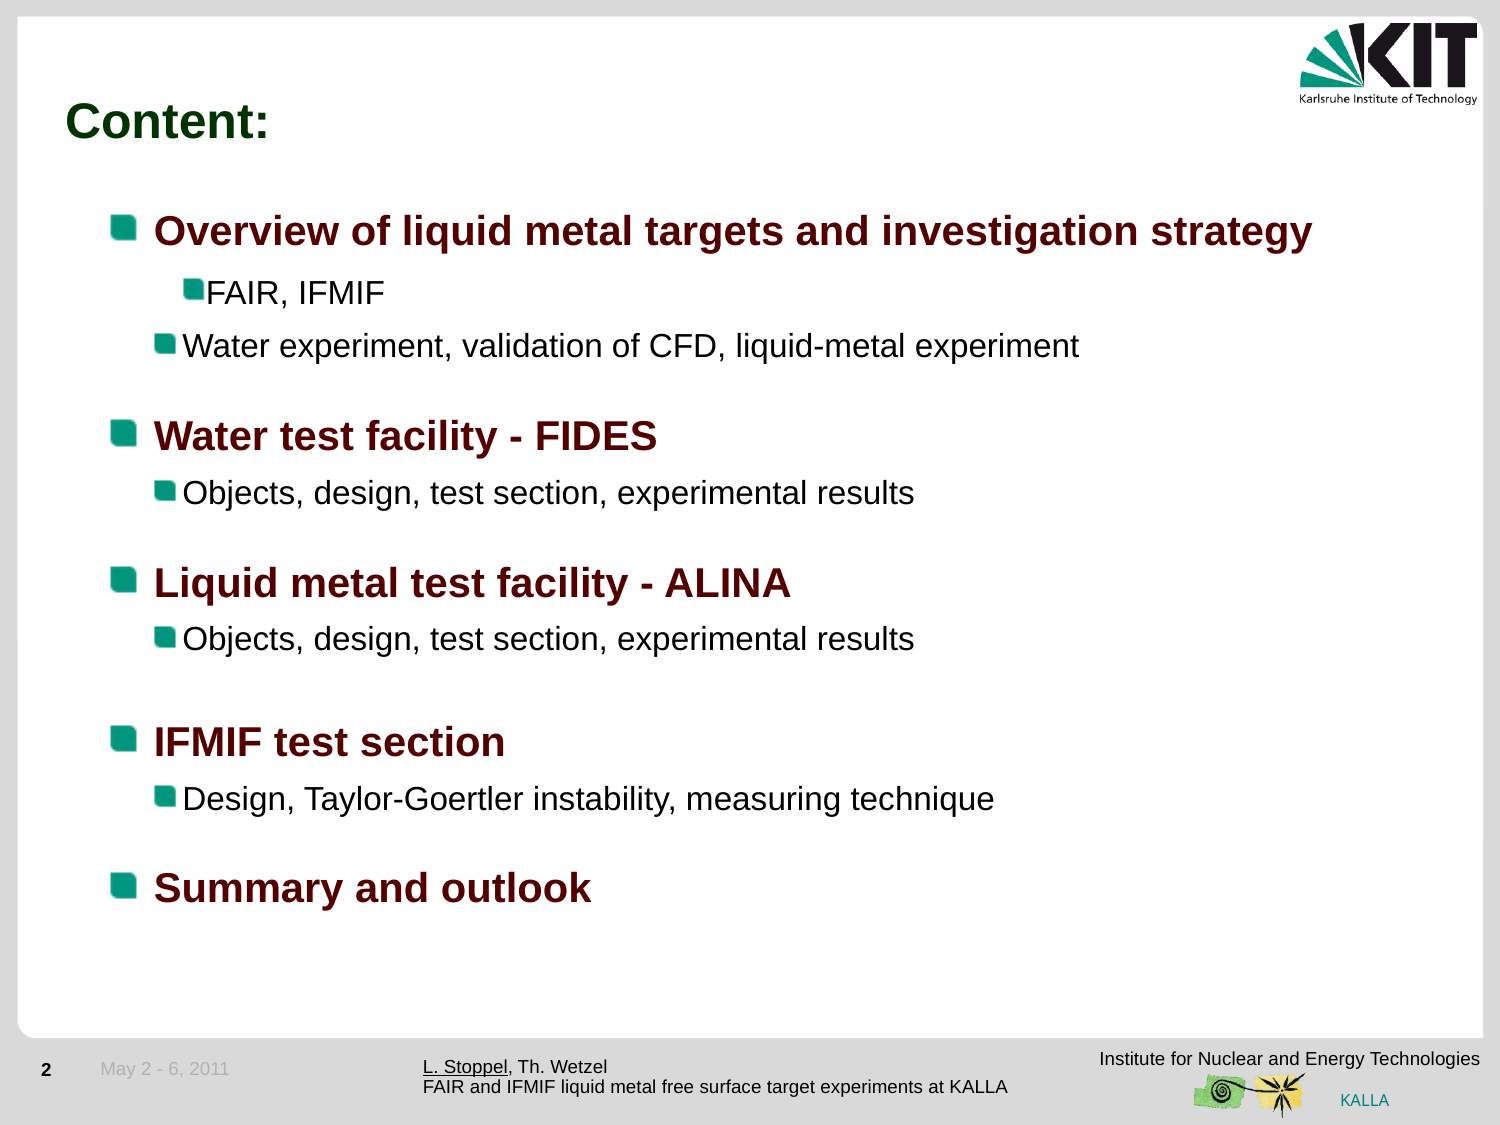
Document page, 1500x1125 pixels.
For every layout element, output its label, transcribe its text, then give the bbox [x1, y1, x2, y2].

title Content: [64, 56, 1199, 150]
list Overview of liquid metal targets and investigation strategy FAIR, IFMIF Water experiment, validation of CFD, liquid-metal experiment Water test facility - FIDES Objects, design, test section, experimental results Liquid metal test facility - ALINA Objects, design, test section, experimental results IFMIF test section Design, Taylor-Goertler instability, measuring technique Summary and outlook [64, 196, 1436, 965]
picture [0, 0, 1500, 1125]
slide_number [100, 1057, 243, 1094]
